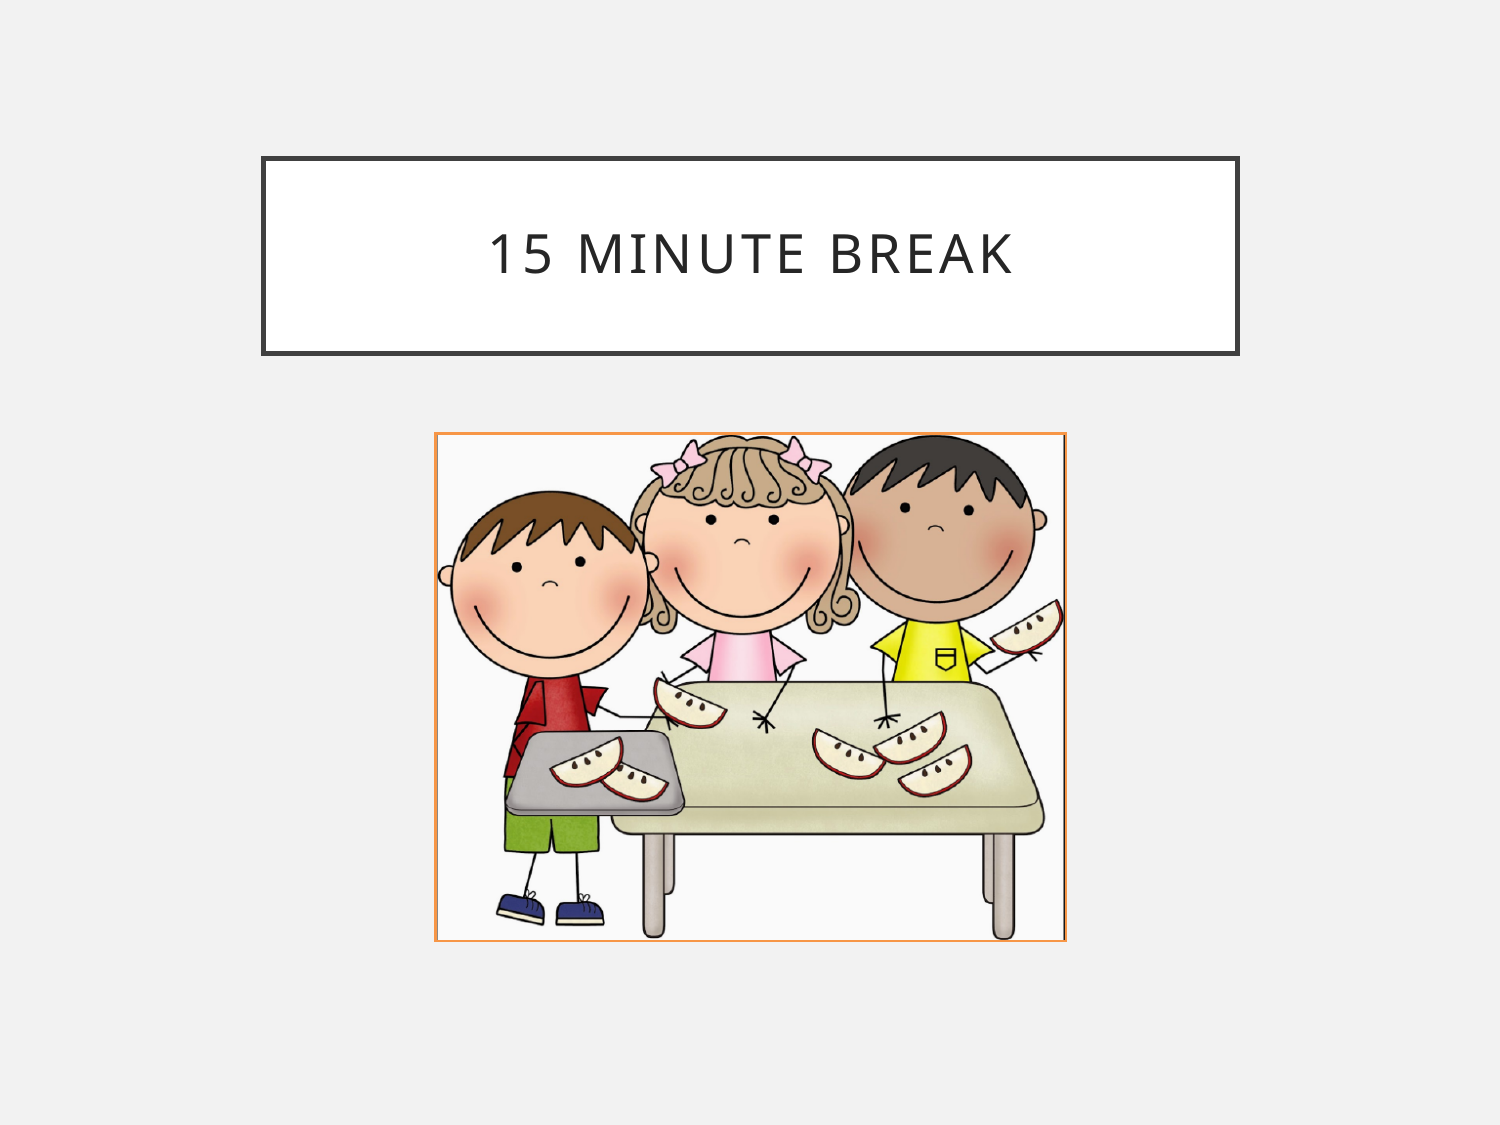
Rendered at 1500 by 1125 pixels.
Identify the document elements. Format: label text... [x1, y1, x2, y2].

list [434, 432, 1067, 942]
title 15 minute break [261, 156, 1240, 356]
